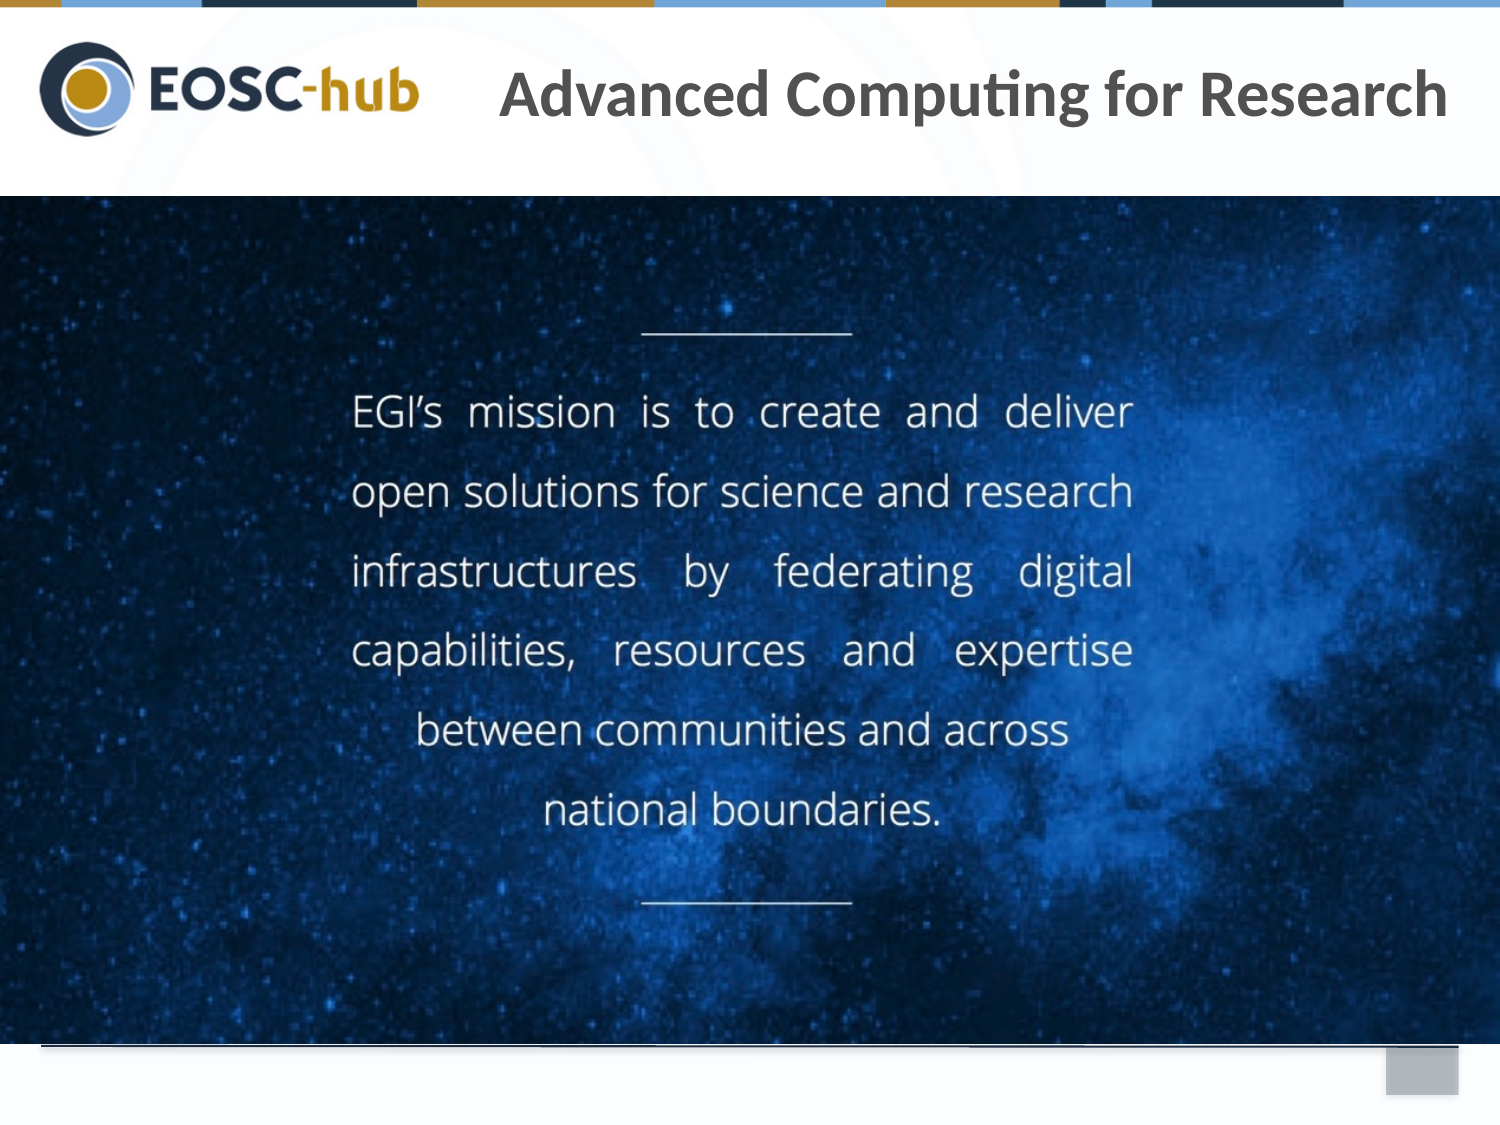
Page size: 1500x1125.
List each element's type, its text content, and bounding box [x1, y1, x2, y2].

text_box Advanced Computing for Research [484, 42, 1500, 185]
picture [0, 0, 1500, 1125]
